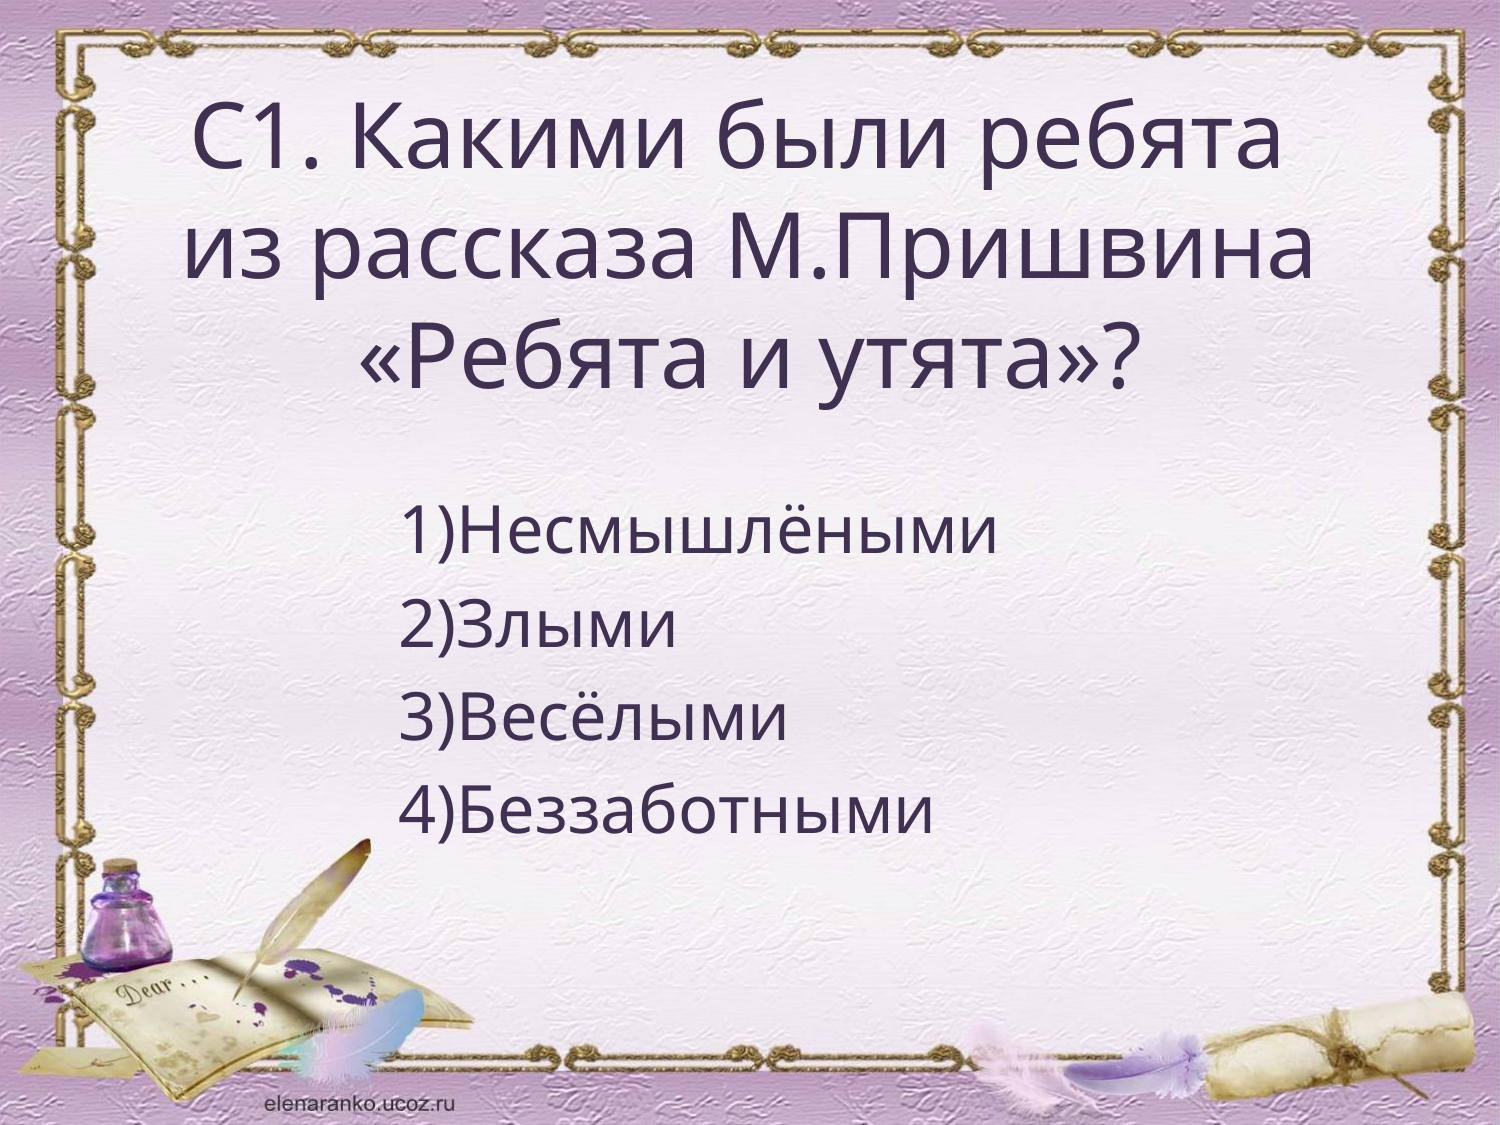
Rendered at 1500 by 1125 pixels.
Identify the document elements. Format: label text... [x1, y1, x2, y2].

title С1. Какими были ребята из рассказа М.Пришвина «Ребята и утята»? [75, 45, 1425, 539]
picture [0, 0, 1500, 1125]
list Несмышлёными Злыми Весёлыми Беззаботными [383, 479, 1425, 1005]
